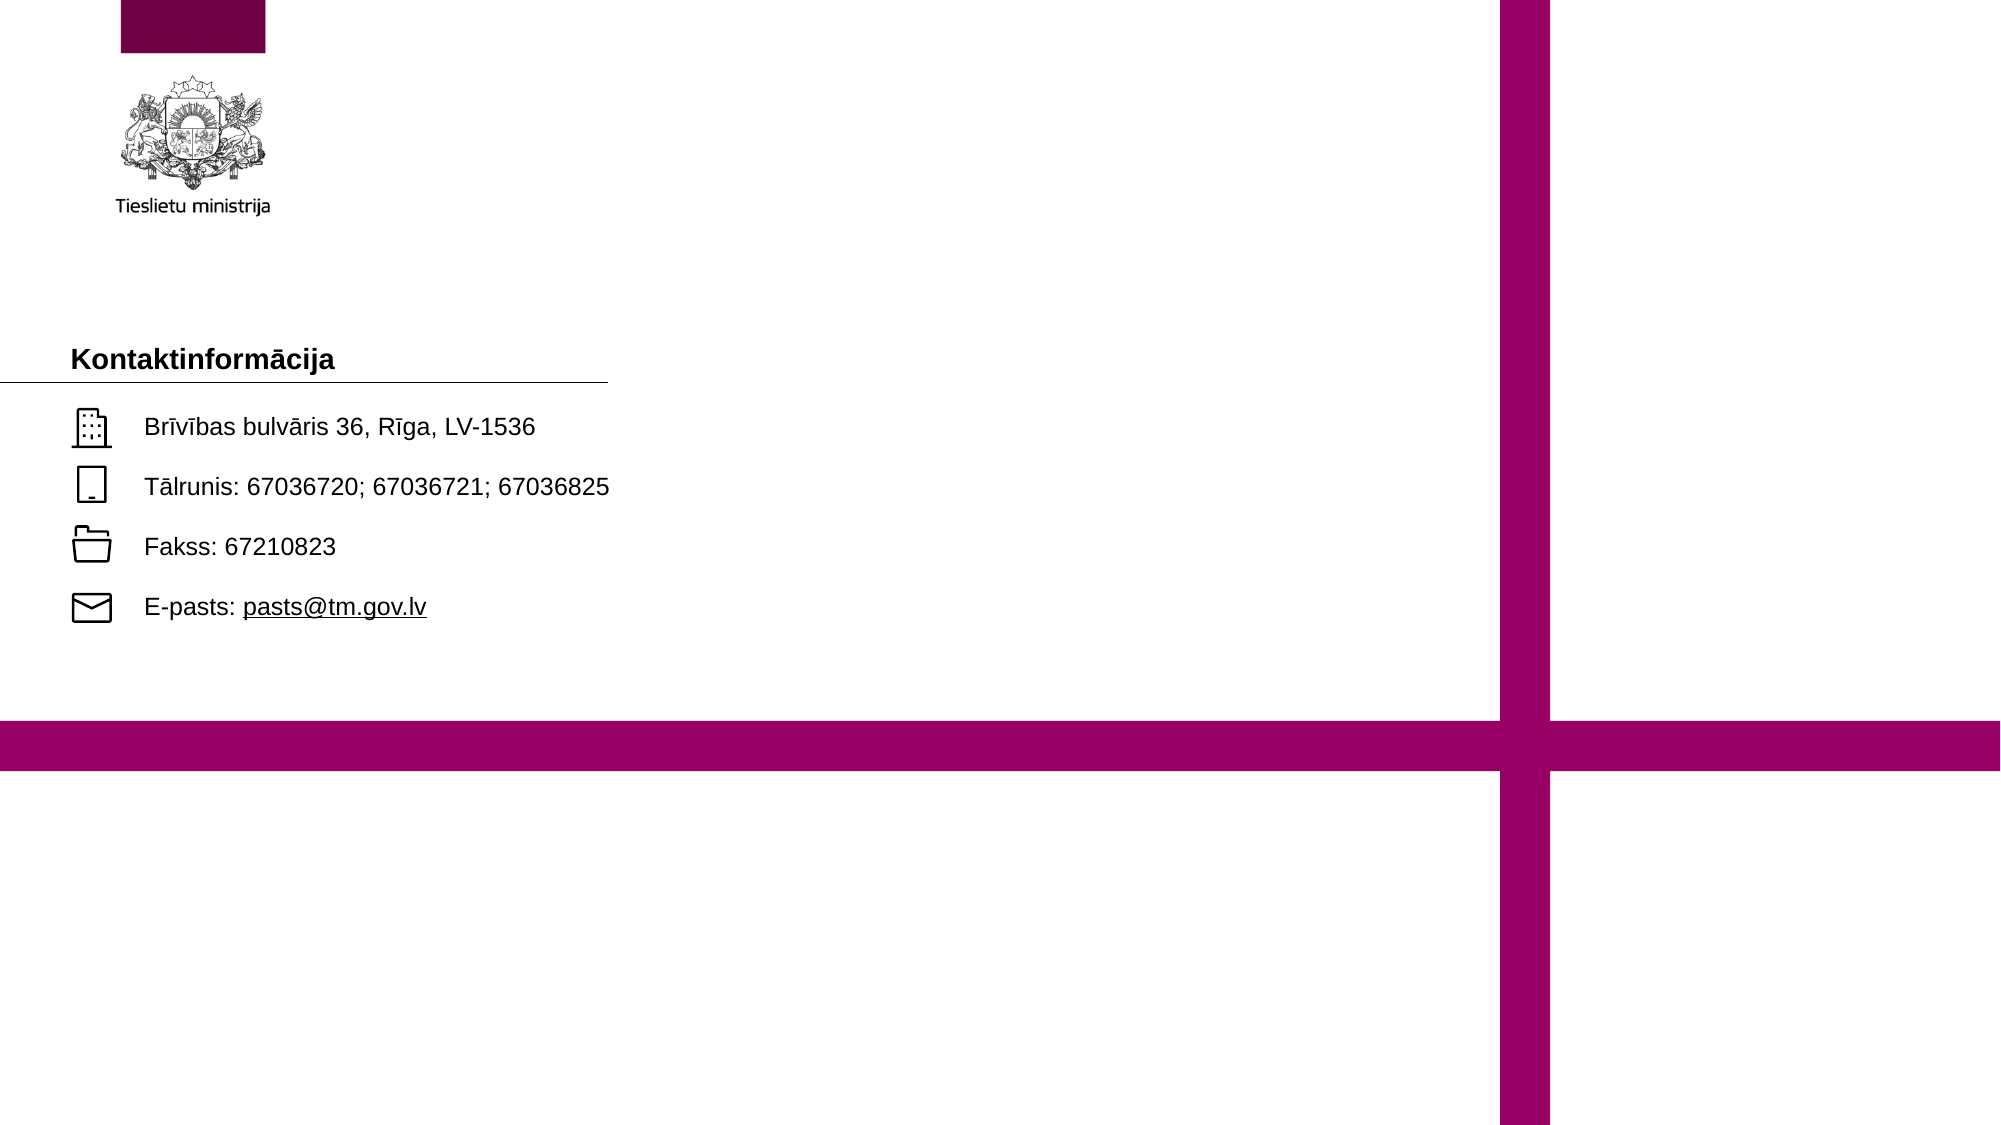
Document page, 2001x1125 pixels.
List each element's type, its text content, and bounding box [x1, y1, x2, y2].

text_box [71, 407, 112, 449]
picture [48, 0, 338, 322]
text_box [74, 525, 110, 537]
text_box [71, 592, 112, 623]
text_box [72, 538, 112, 563]
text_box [76, 465, 108, 504]
text_box Kontaktinformācija Brīvības bulvāris 36, Rīga, LV-1536 Tālrunis: 67036720; 67036721; 67036825 Fakss: 67210823 E-pasts: pasts@tm.gov.lv [55, 333, 634, 628]
